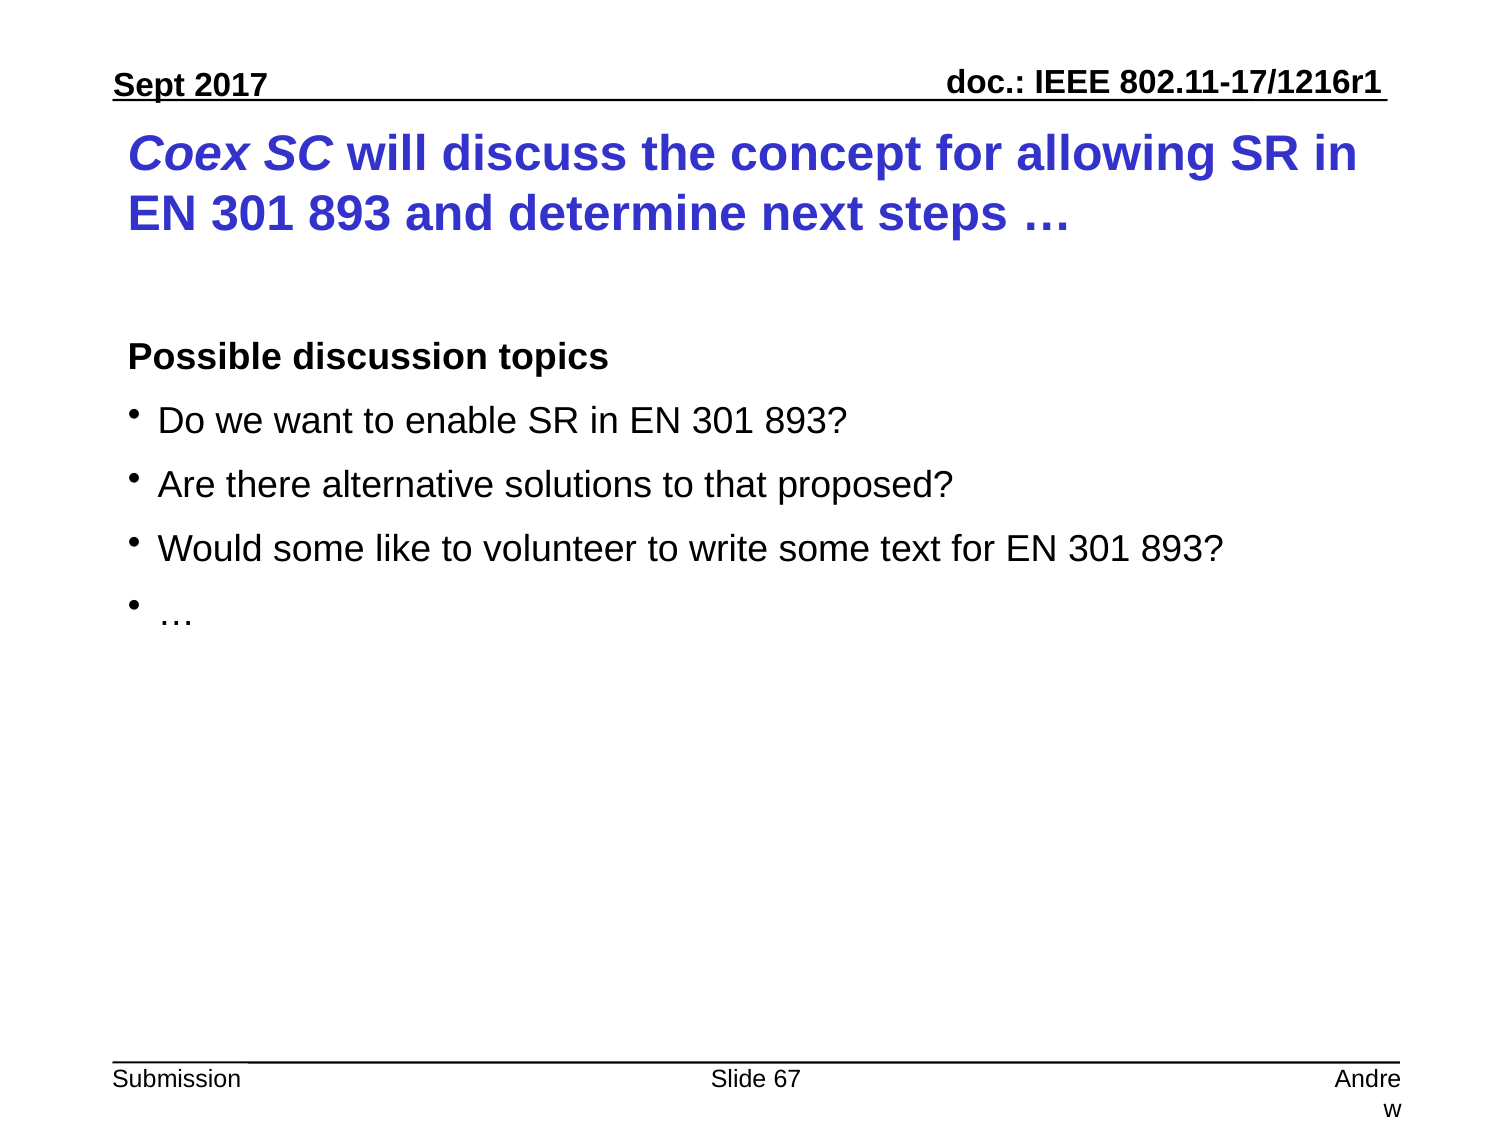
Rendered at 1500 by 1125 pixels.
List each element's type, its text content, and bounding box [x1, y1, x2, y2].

footer Andrew Myles, Cisco [1320, 1061, 1402, 1093]
slide_number Slide 67 [709, 1061, 803, 1093]
list Possible discussion topics Do we want to enable SR in EN 301 893? Are there alternative solutions to that proposed? Would some like to volunteer to write some text for EN 301 893? … [112, 324, 1388, 1000]
title Coex SC will discuss the concept for allowing SR in EN 301 893 and determine next steps … [112, 112, 1388, 288]
